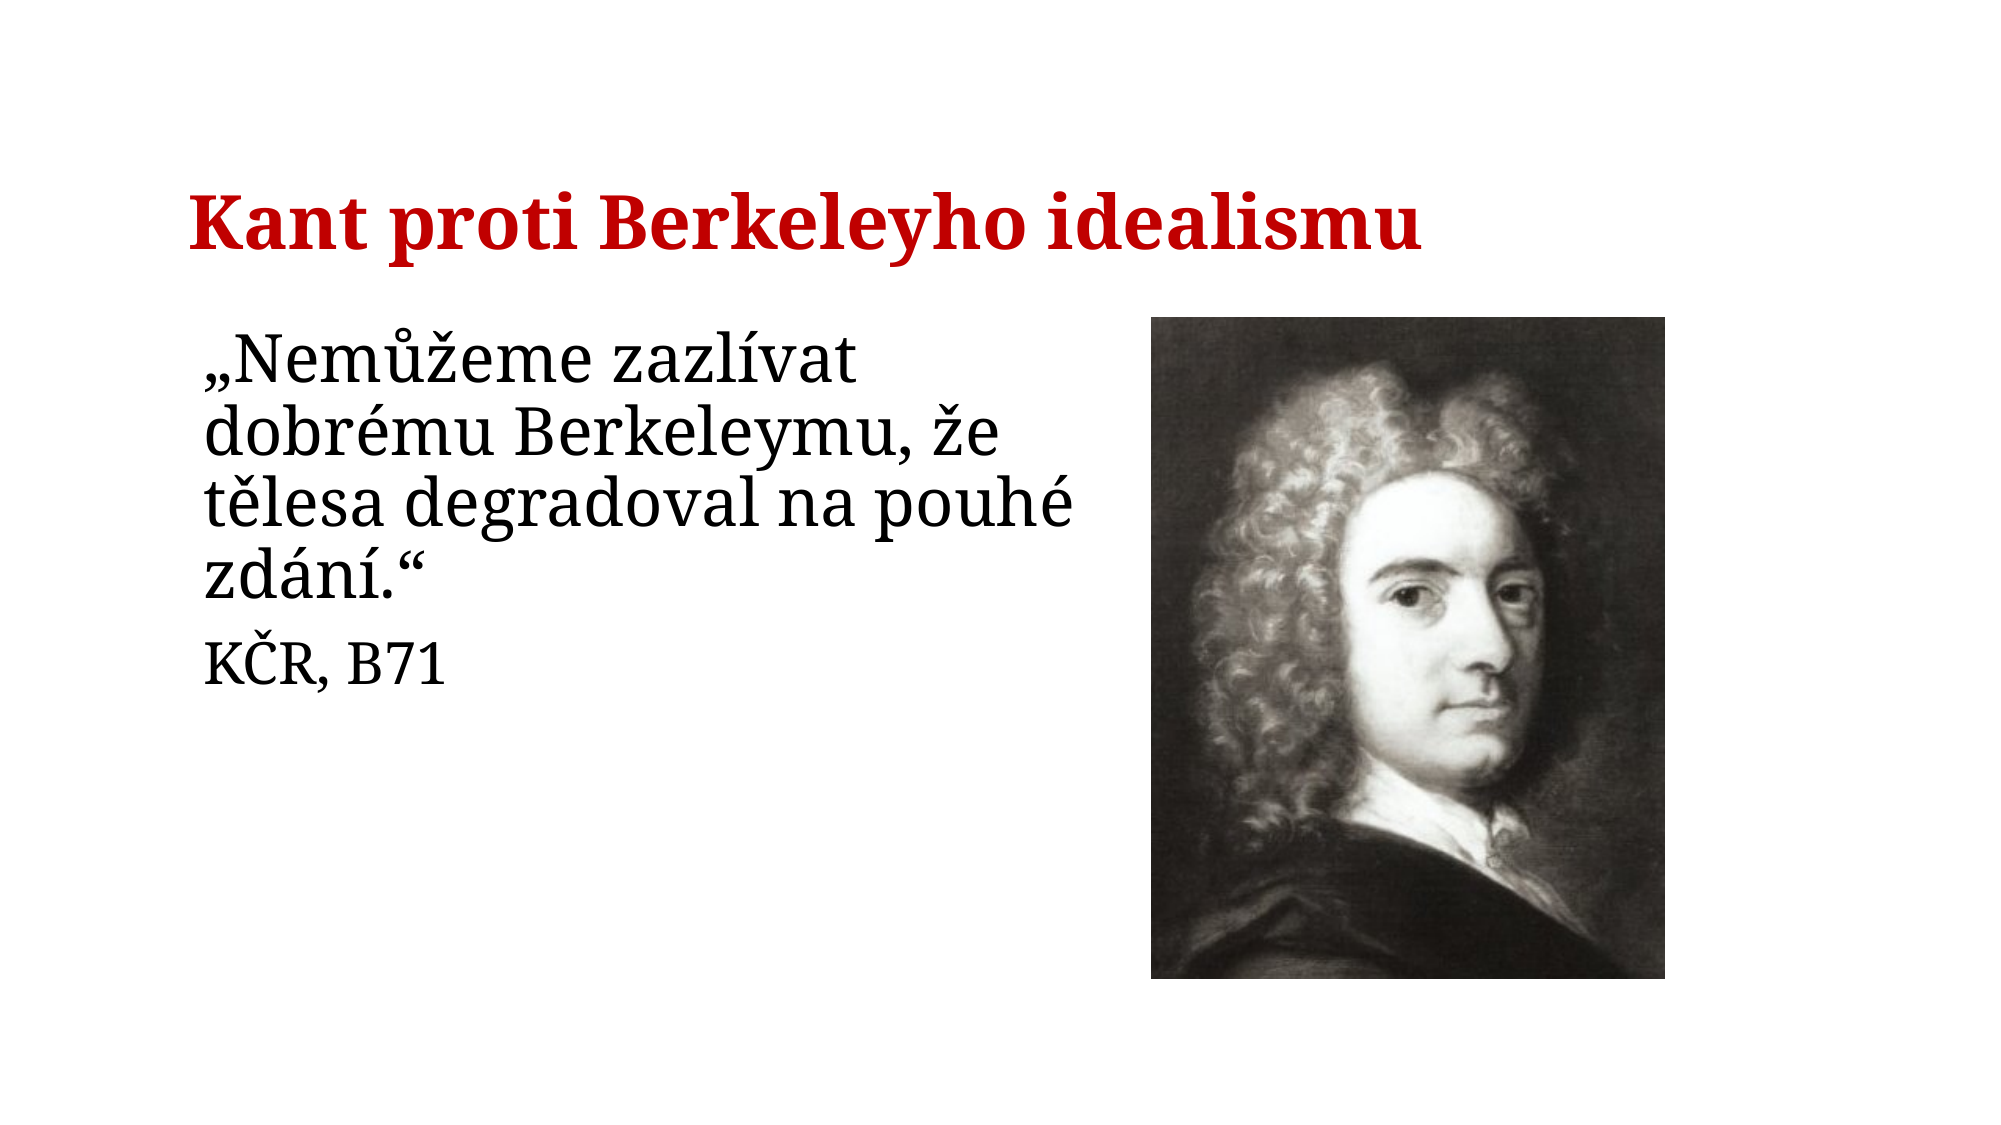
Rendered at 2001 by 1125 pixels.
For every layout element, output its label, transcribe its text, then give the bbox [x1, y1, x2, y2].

list „Nemůžeme zazlívat dobrému Berkeleymu, že tělesa degradoval na pouhé zdání.“ KČR, B71 [188, 317, 1103, 1032]
picture [1151, 317, 1665, 979]
title Kant proti Berkeleyho idealismu [173, 116, 1899, 335]
